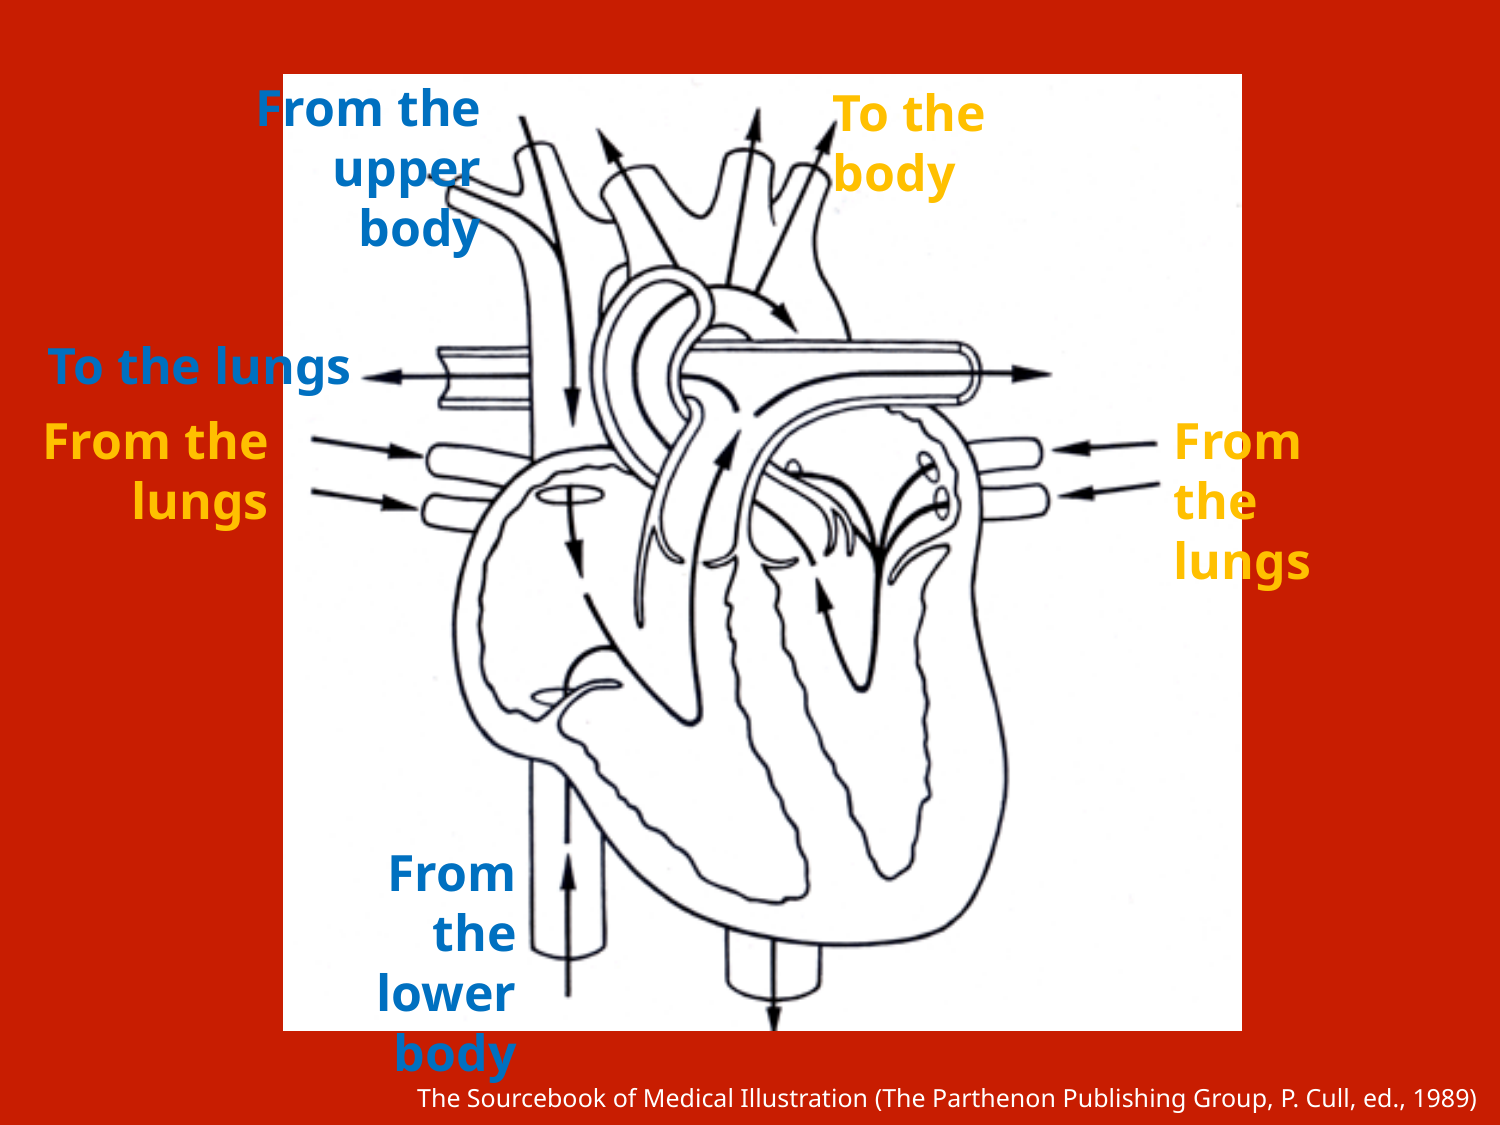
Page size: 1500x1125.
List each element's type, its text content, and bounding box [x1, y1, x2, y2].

text_box The Sourcebook of Medical Illustration (The Parthenon Publishing Group, P. Cull, ed., 1989) [147, 1074, 1500, 1125]
text_box From the lungs [1250, 402, 1408, 598]
text_box To the lungs [0, 326, 276, 402]
text_box From the upper body [236, 69, 284, 264]
picture [283, 74, 1242, 1031]
text_box From the lower body [283, 1040, 532, 1074]
text_box From the lungs [0, 402, 276, 538]
